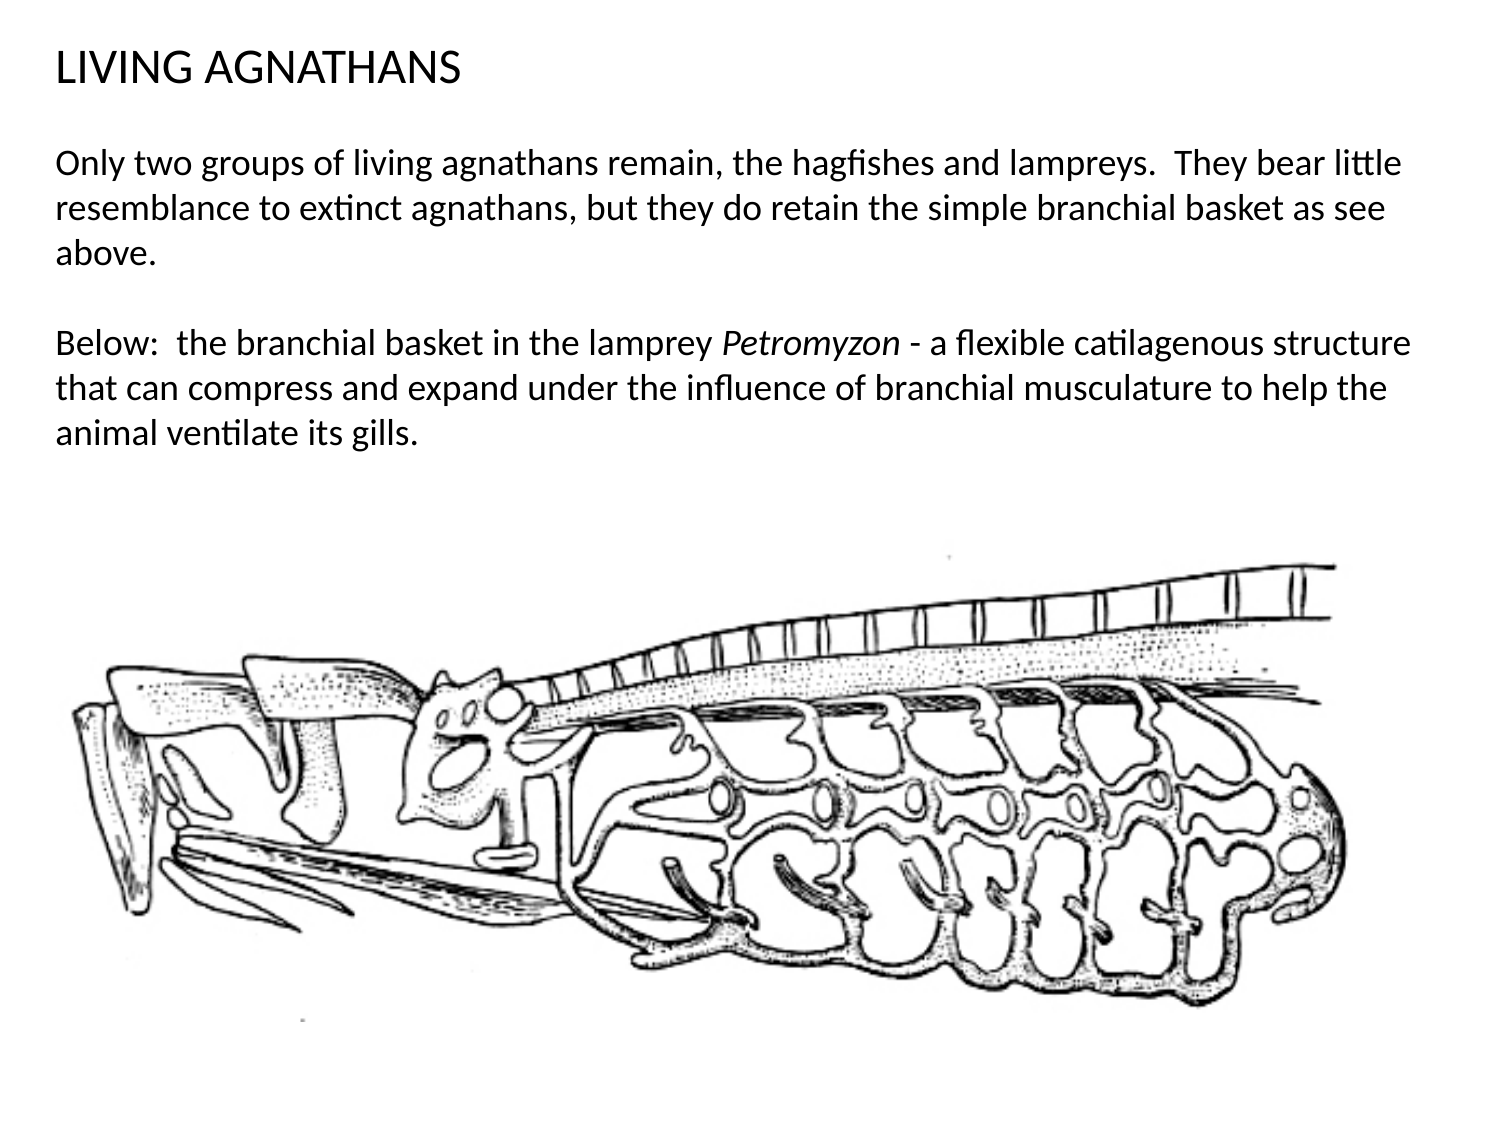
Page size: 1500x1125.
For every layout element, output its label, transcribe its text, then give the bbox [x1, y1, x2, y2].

text_box LIVING AGNATHANS Only two groups of living agnathans remain, the hagfishes and lampreys. They bear little resemblance to extinct agnathans, but they do retain the simple branchial basket as see above. Below: the branchial basket in the lamprey Petromyzon - a flexible catilagenous structure that can compress and expand under the influence of branchial musculature to help the animal ventilate its gills. [40, 25, 1454, 461]
picture [40, 502, 1387, 1022]
